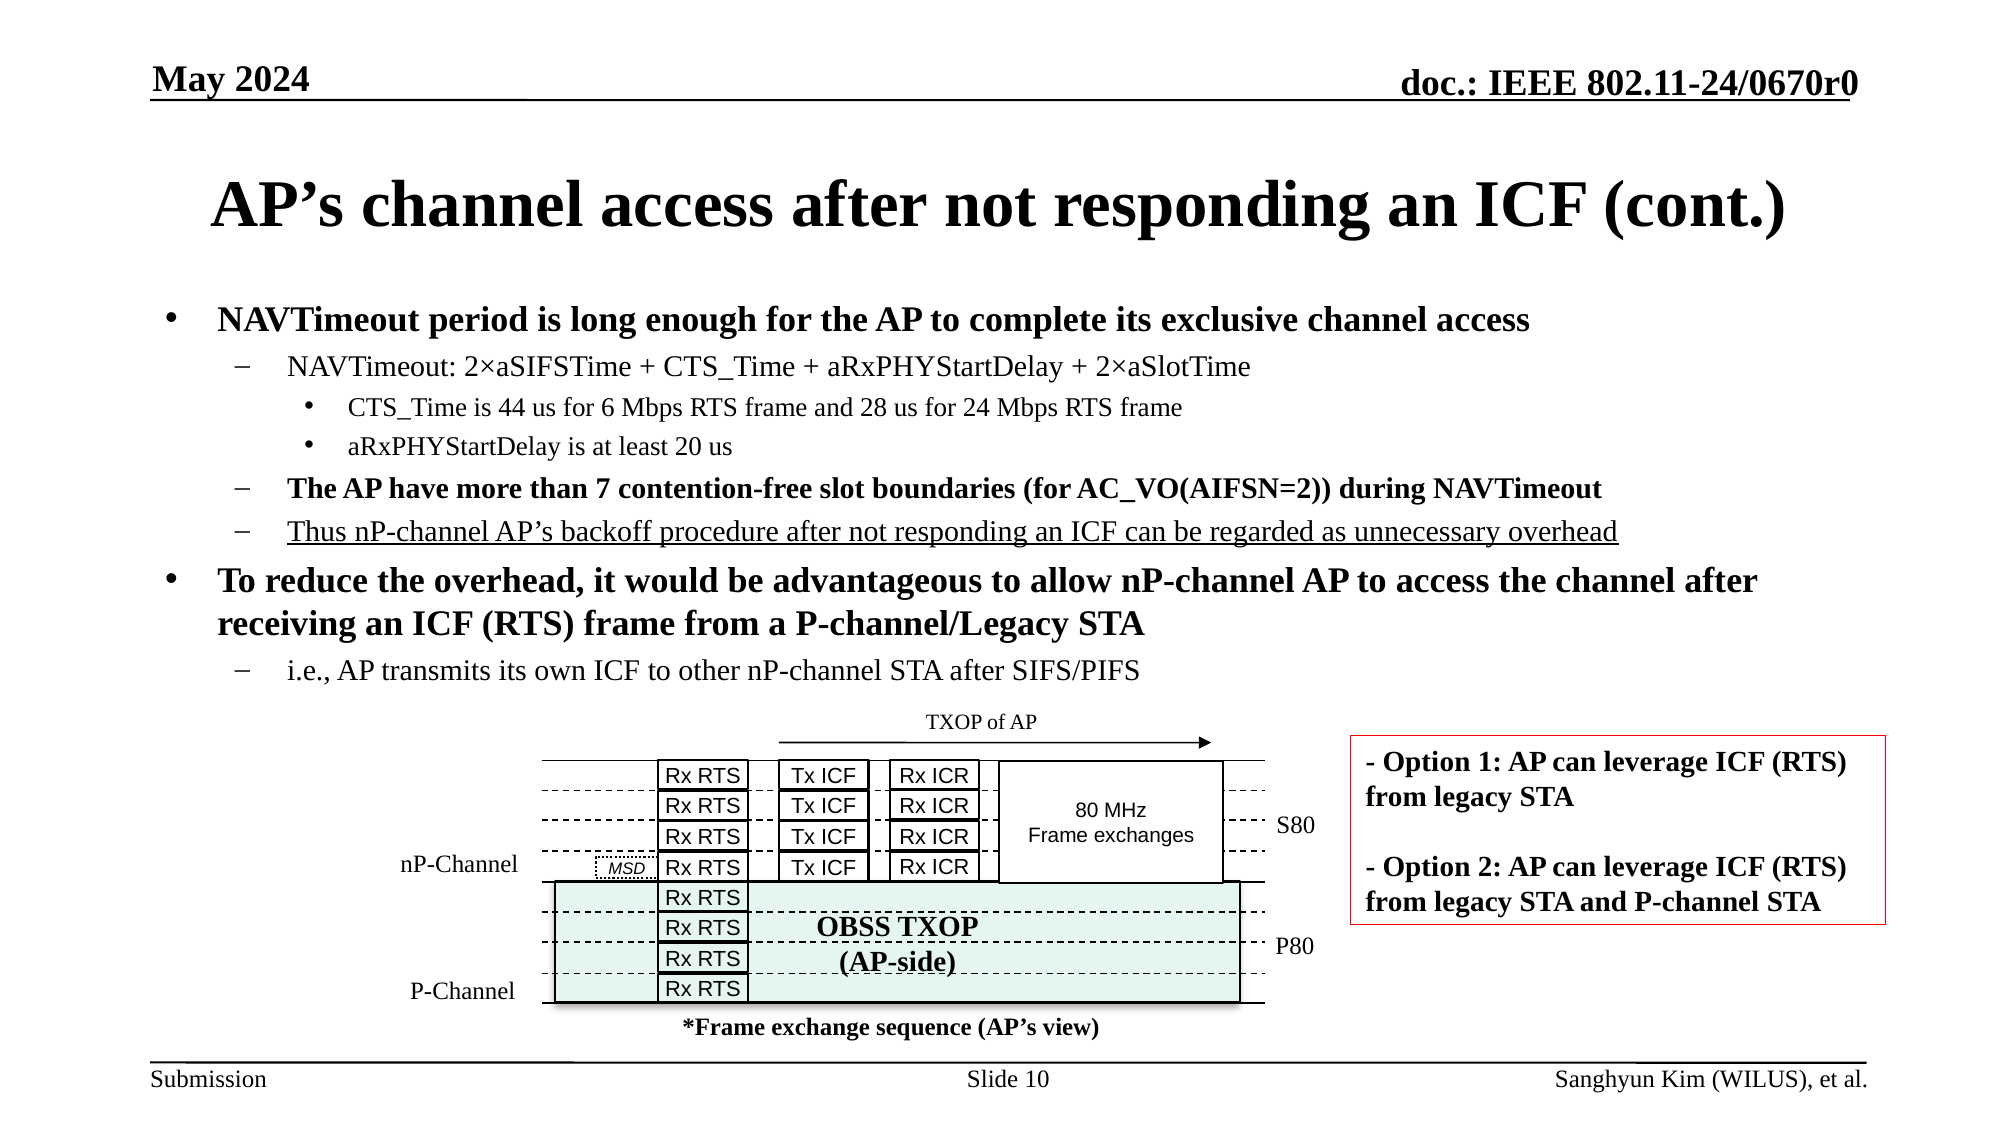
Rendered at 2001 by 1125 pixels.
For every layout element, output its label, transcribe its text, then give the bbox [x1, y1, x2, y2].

footer Sanghyun Kim (WILUS), et al. [1171, 1061, 1869, 1093]
slide_number Slide 10 [950, 1061, 1067, 1123]
text_box TXOP of AP [911, 700, 1101, 741]
text_box P80 [1269, 922, 1342, 968]
title AP’s channel access after not responding an ICF (cont.) [149, 112, 1850, 288]
text_box *Frame exchange sequence (AP’s view) [667, 1010, 1118, 1049]
text_box - Option 1: AP can leverage ICF (RTS) from legacy STA - Option 2: AP can leverage ICF (RTS) from legacy STA and P-channel STA [1350, 735, 1886, 925]
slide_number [152, 54, 563, 100]
text_box nP-Channel [385, 839, 536, 885]
text_box P-Channel [395, 967, 548, 1012]
list NAVTimeout period is long enough for the AP to complete its exclusive channel access NAVTimeout: 2×aSIFSTime + CTS_Time + aRxPHYStartDelay + 2×aSlotTime CTS_Time is 44 us for 6 Mbps RTS frame and 28 us for 24 Mbps RTS frame aRxPHYStartDelay is at least 20 us The AP have more than 7 contention-free slot boundaries (for AC_VO(AIFSN=2)) during NAVTimeout Thus nP-channel AP’s backoff procedure after not responding an ICF can be regarded as unnecessary overhead To reduce the overhead, it would be advantageous to allow nP-channel AP to access the channel after receiving an ICF (RTS) frame from a P-channel/Legacy STA i.e., AP transmits its own ICF to other nP-channel STA after SIFS/PIFS [149, 288, 1850, 703]
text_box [541, 760, 1265, 1003]
text_box S80 [1269, 800, 1343, 846]
